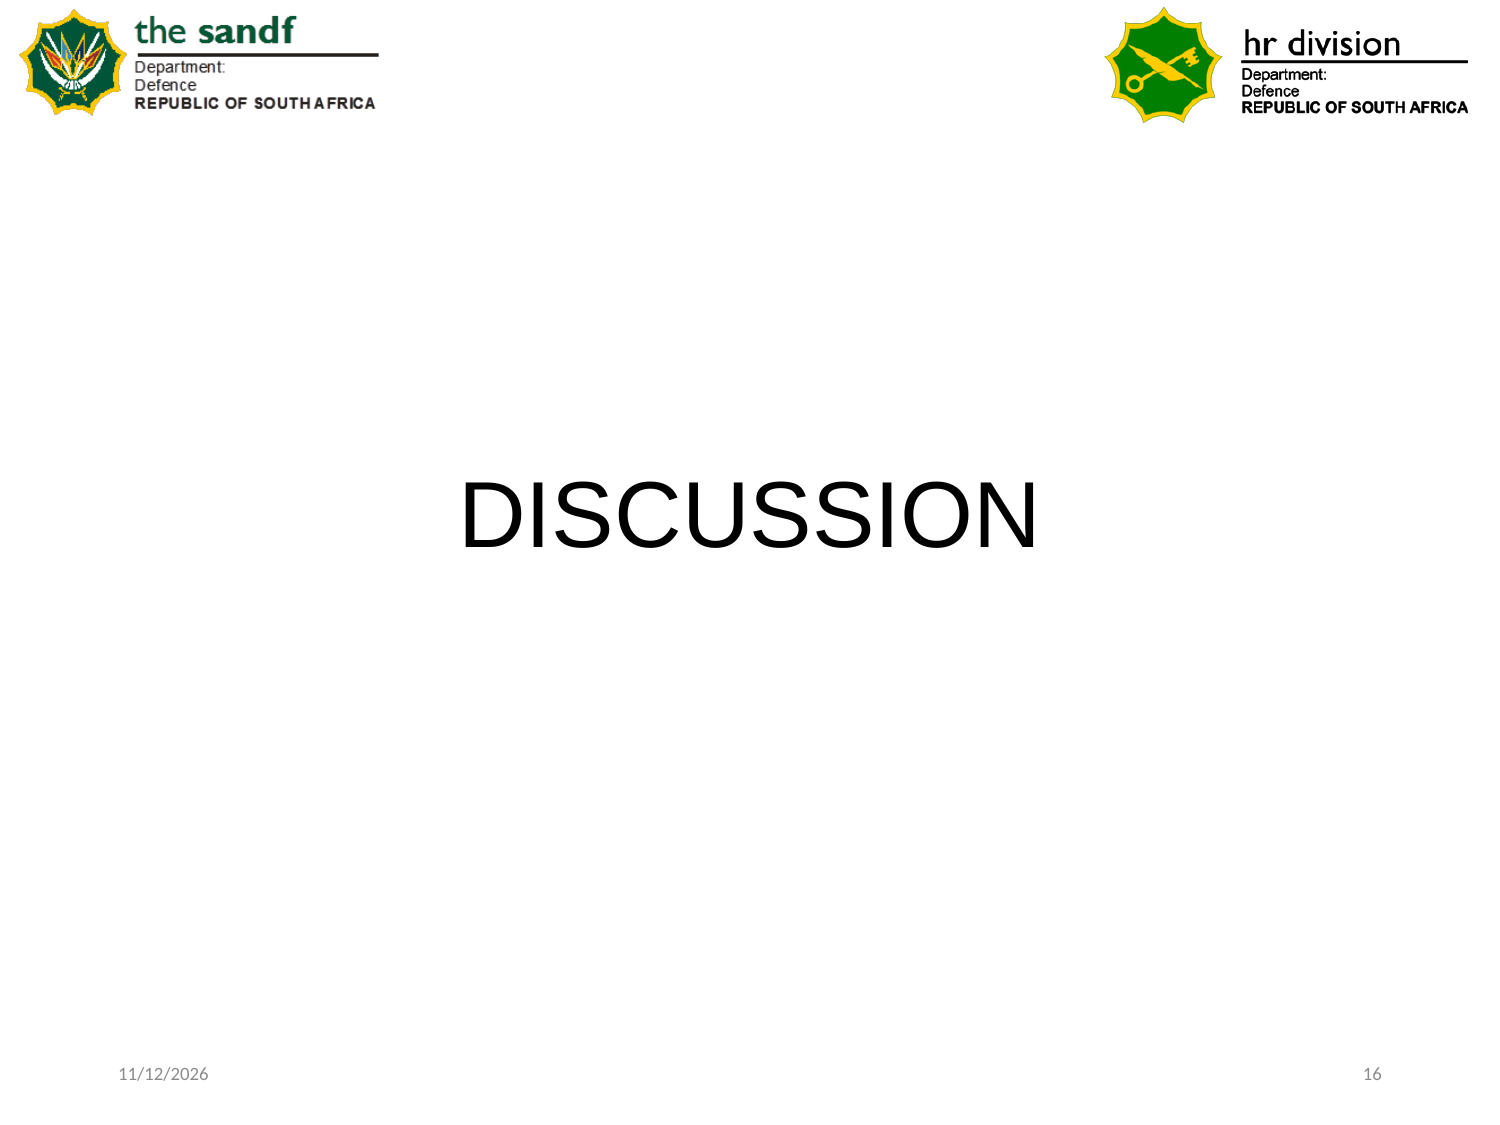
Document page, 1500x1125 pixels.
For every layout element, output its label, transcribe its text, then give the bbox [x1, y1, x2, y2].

slide_number 16 [1059, 1042, 1397, 1103]
picture [1104, 7, 1468, 123]
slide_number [103, 1042, 441, 1103]
picture [17, 7, 382, 119]
title DISCUSSION [187, 184, 1313, 576]
